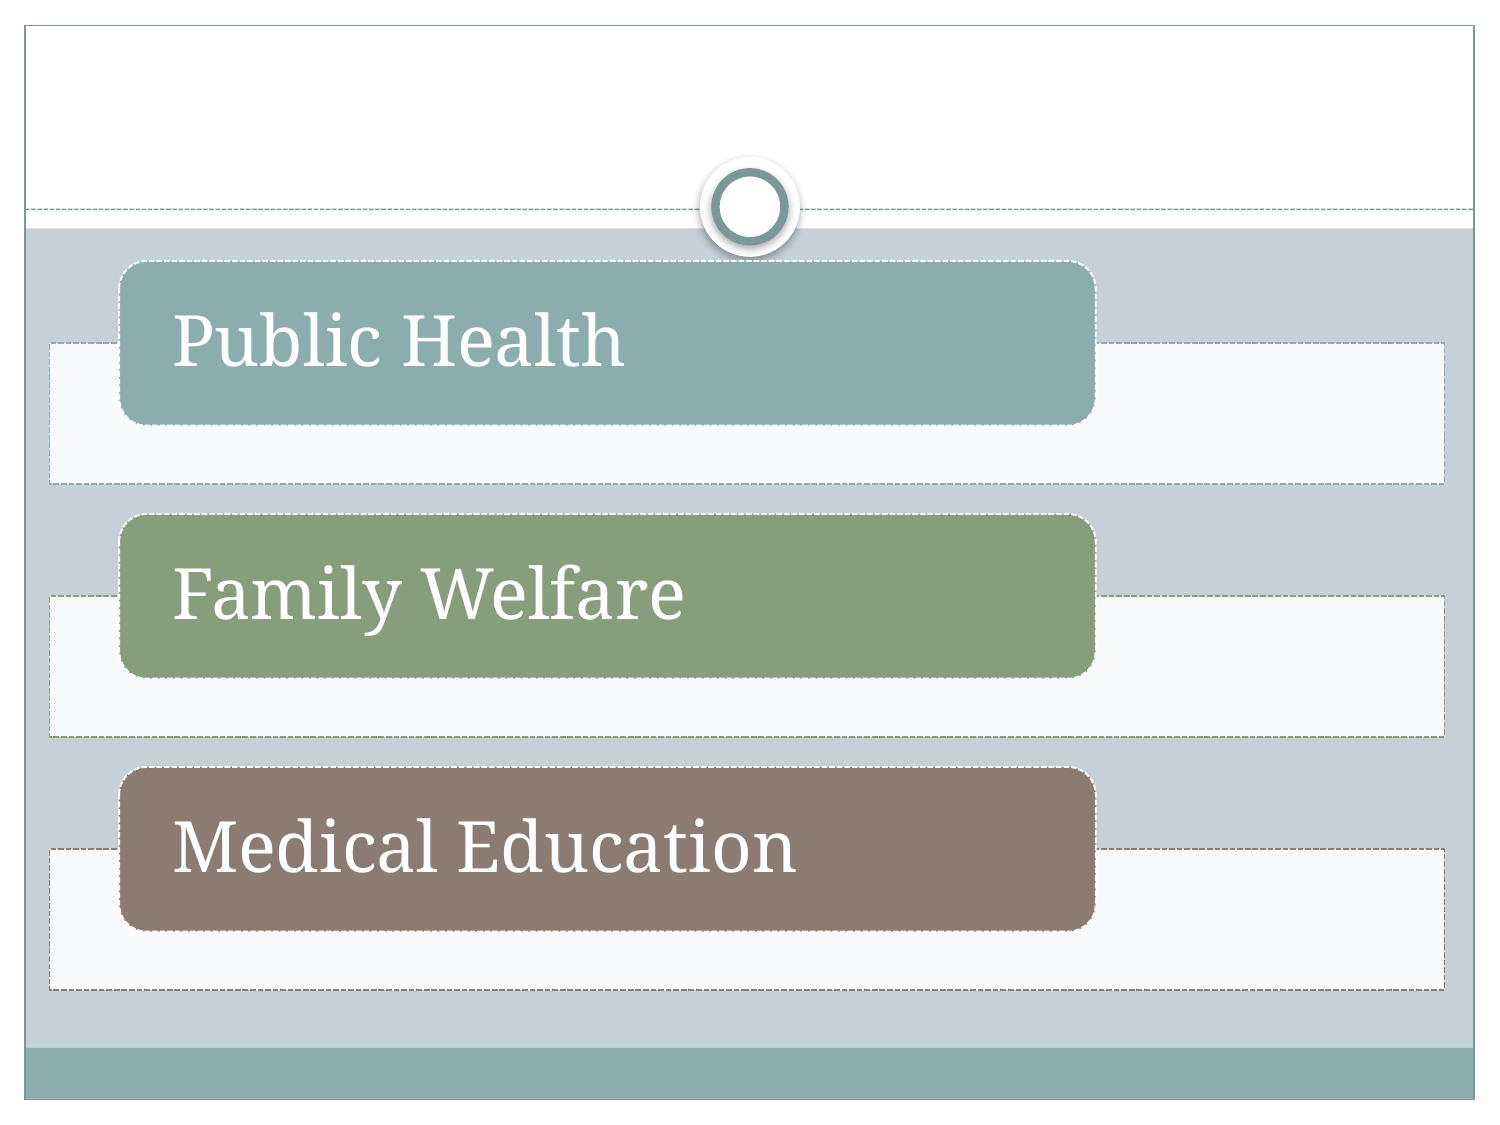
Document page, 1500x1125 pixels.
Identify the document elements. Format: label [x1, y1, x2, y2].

list [49, 250, 1445, 1001]
